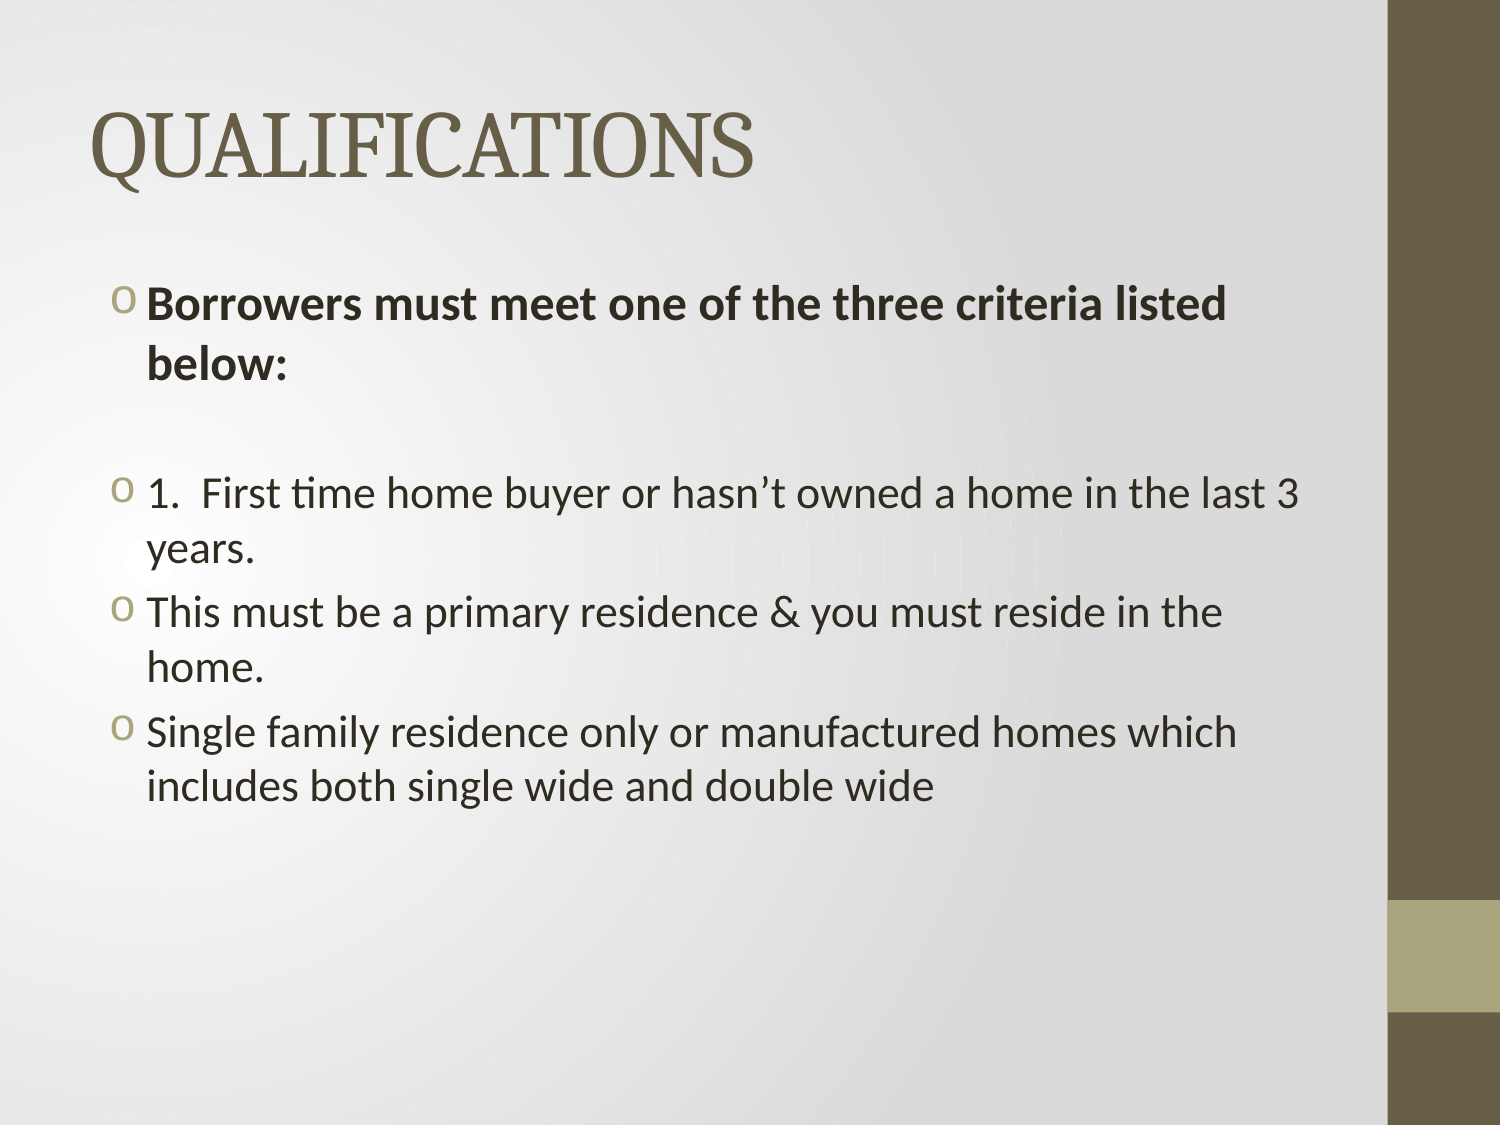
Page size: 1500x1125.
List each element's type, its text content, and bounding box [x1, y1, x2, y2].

list Borrowers must meet one of the three criteria listed below: 1. First time home buyer or hasn’t owned a home in the last 3 years. This must be a primary residence & you must reside in the home. Single family residence only or manufactured homes which includes both single wide and double wide [75, 262, 1325, 1050]
title QUALIFICATIONS [75, 45, 1325, 233]
